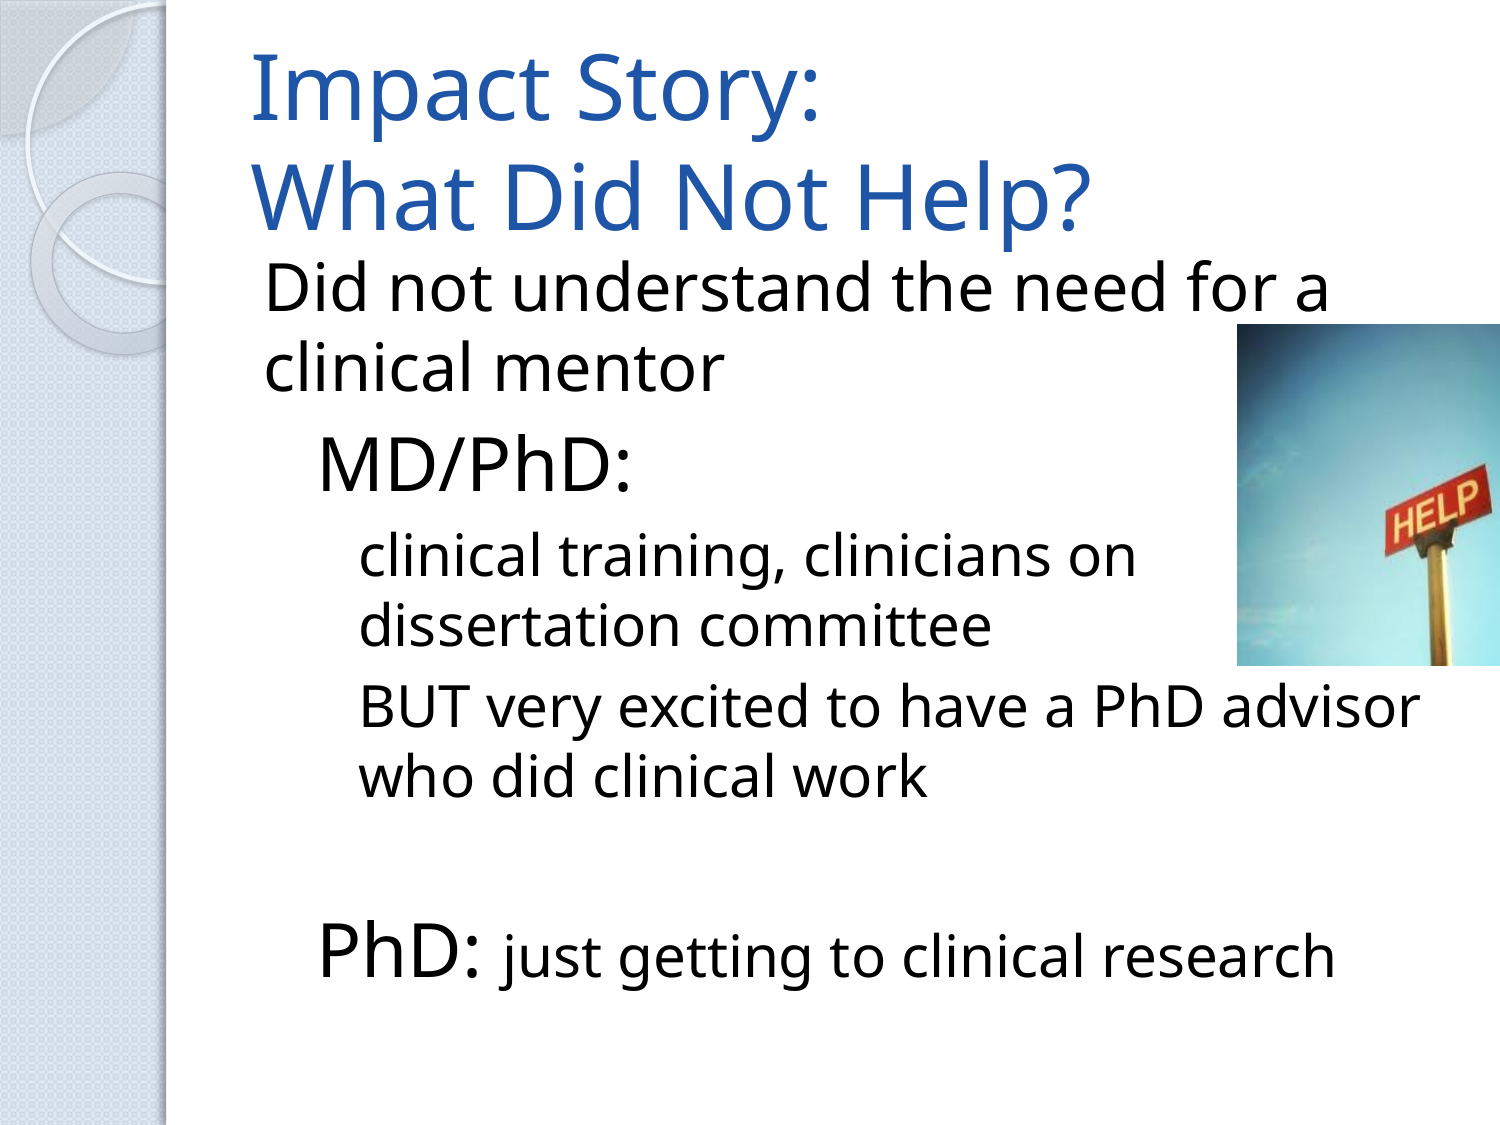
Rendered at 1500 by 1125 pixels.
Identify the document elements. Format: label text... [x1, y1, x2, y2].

list Did not understand the need for a clinical mentor MD/PhD: clinical training, clinicians on dissertation committee BUT very excited to have a PhD advisor who did clinical work PhD: just getting to clinical research [235, 237, 1466, 1025]
picture [1237, 324, 1500, 666]
title Impact Story: What Did Not Help? [235, 45, 1466, 233]
